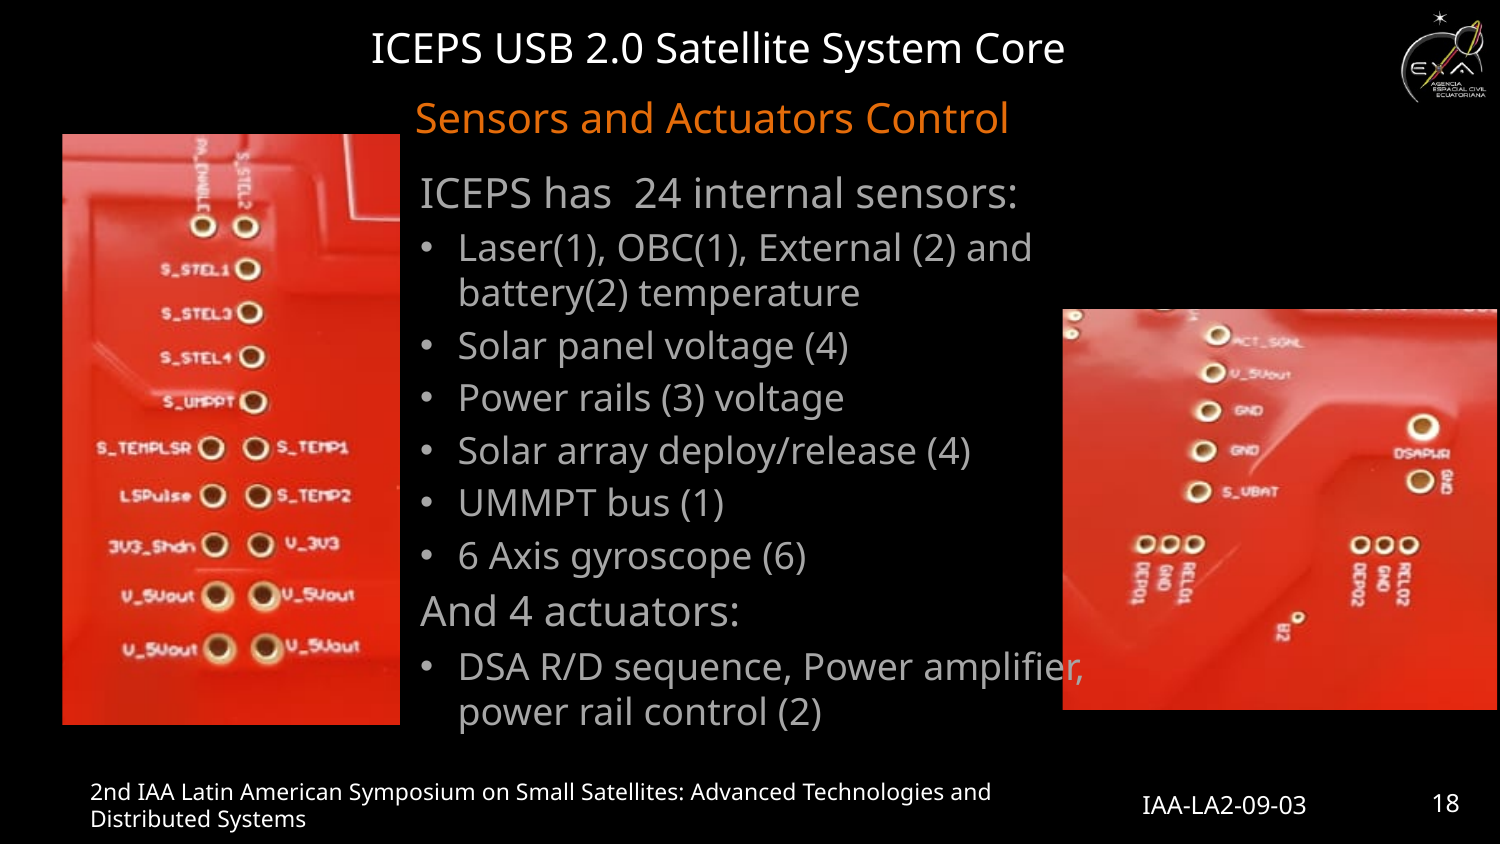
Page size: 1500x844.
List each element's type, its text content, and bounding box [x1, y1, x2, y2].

slide_number 2nd IAA Latin American Symposium on Small Satellites: Advanced Technologies and Distributed Systems [75, 782, 1075, 827]
slide_number 18 [1374, 782, 1475, 827]
picture [1388, 9, 1500, 122]
text_box ICEPS has 24 internal sensors: Laser(1), OBC(1), External (2) and battery(2) temperature Solar panel voltage (4) Power rails (3) voltage Solar array deploy/release (4) UMMPT bus (1) 6 Axis gyroscope (6) And 4 actuators: DSA R/D sequence, Power amplifier, power rail control (2) [405, 159, 1181, 740]
picture [1062, 309, 1498, 710]
footer IAA-LA2-09-03 [1100, 782, 1350, 827]
picture [62, 134, 401, 726]
text_box ICEPS USB 2.0 Satellite System Core [74, 0, 1363, 98]
list Sensors and Actuators Control [0, 84, 1425, 147]
